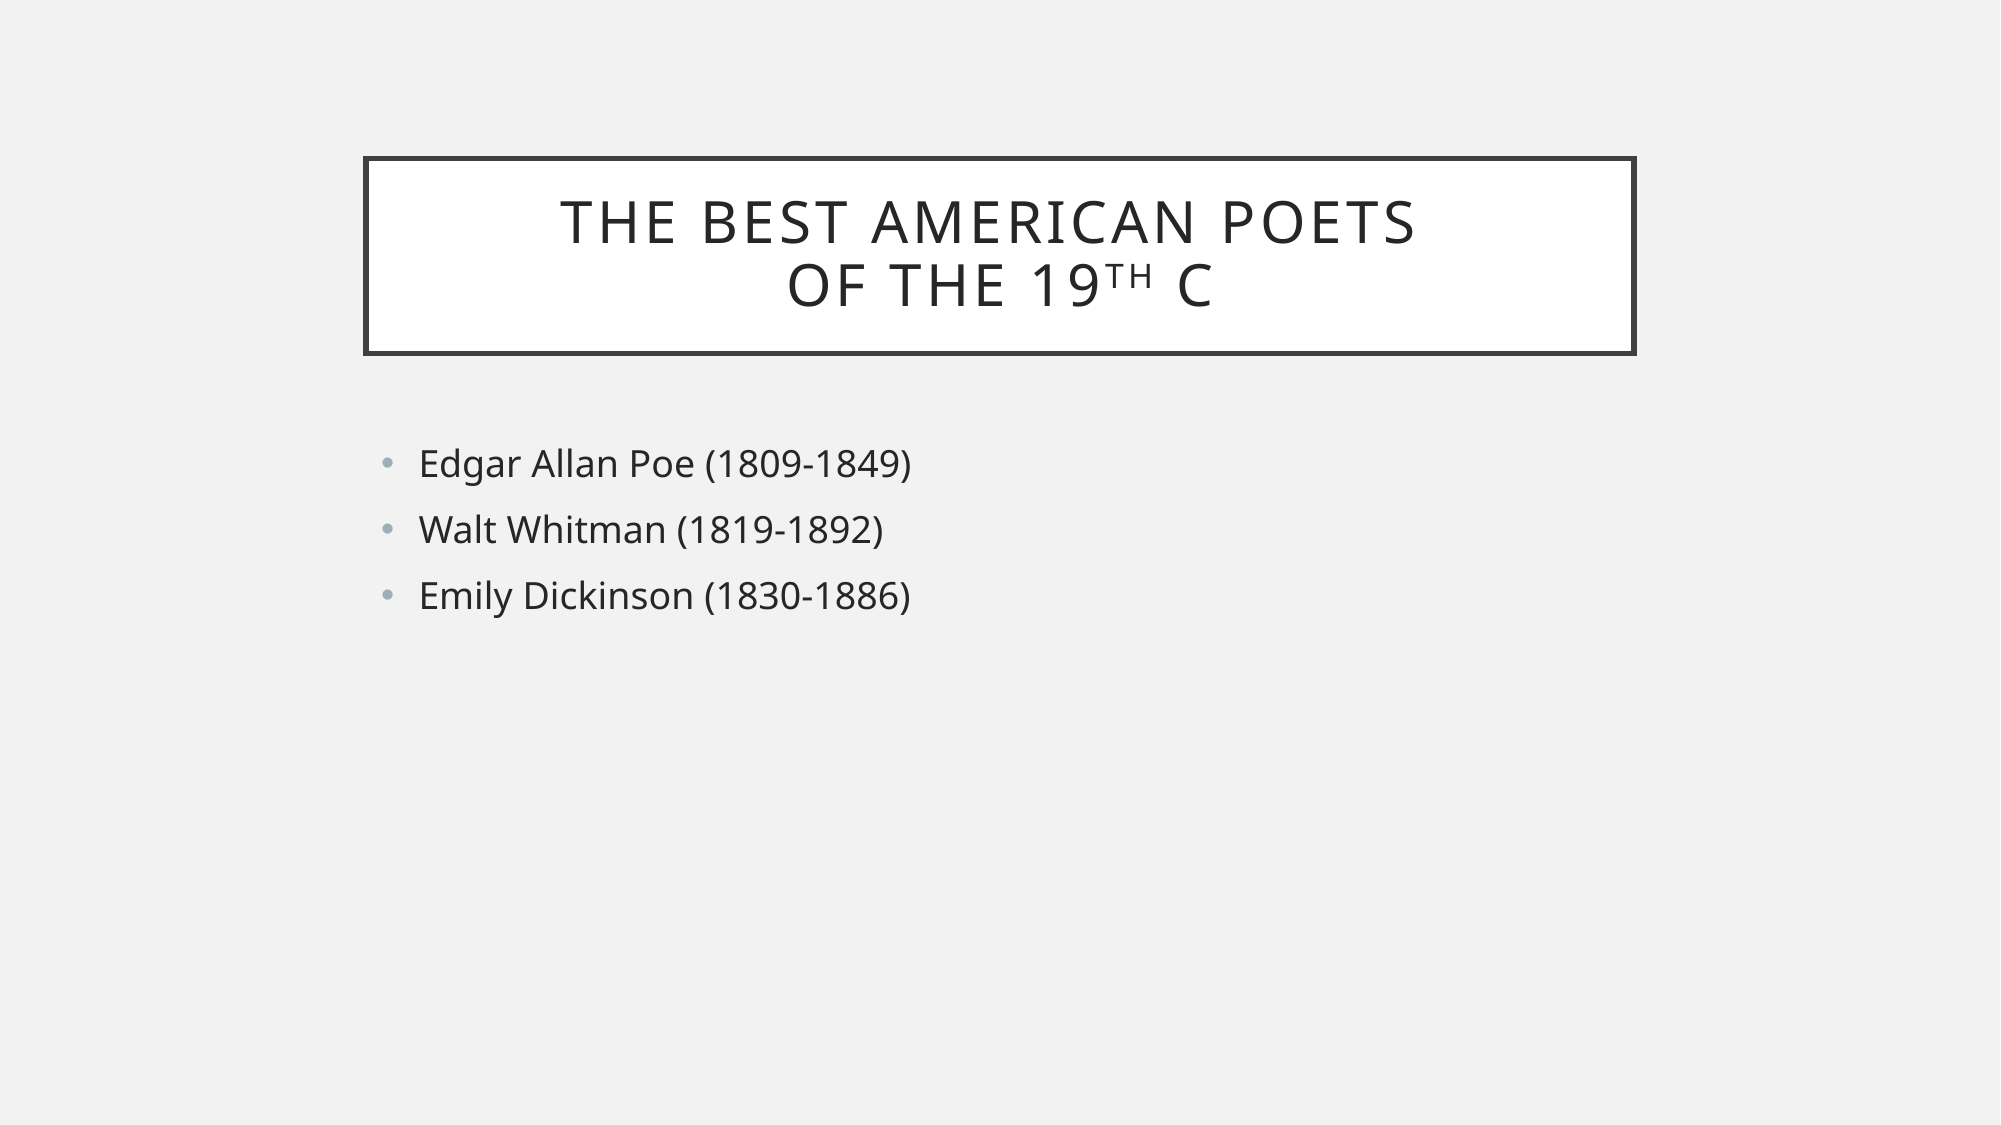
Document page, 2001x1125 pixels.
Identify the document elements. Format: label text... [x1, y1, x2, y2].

list Edgar Allan Poe (1809-1849) Walt Whitman (1819-1892) Emily Dickinson (1830-1886) [366, 432, 1634, 942]
title The best American poets of the 19th c [363, 156, 1637, 356]
